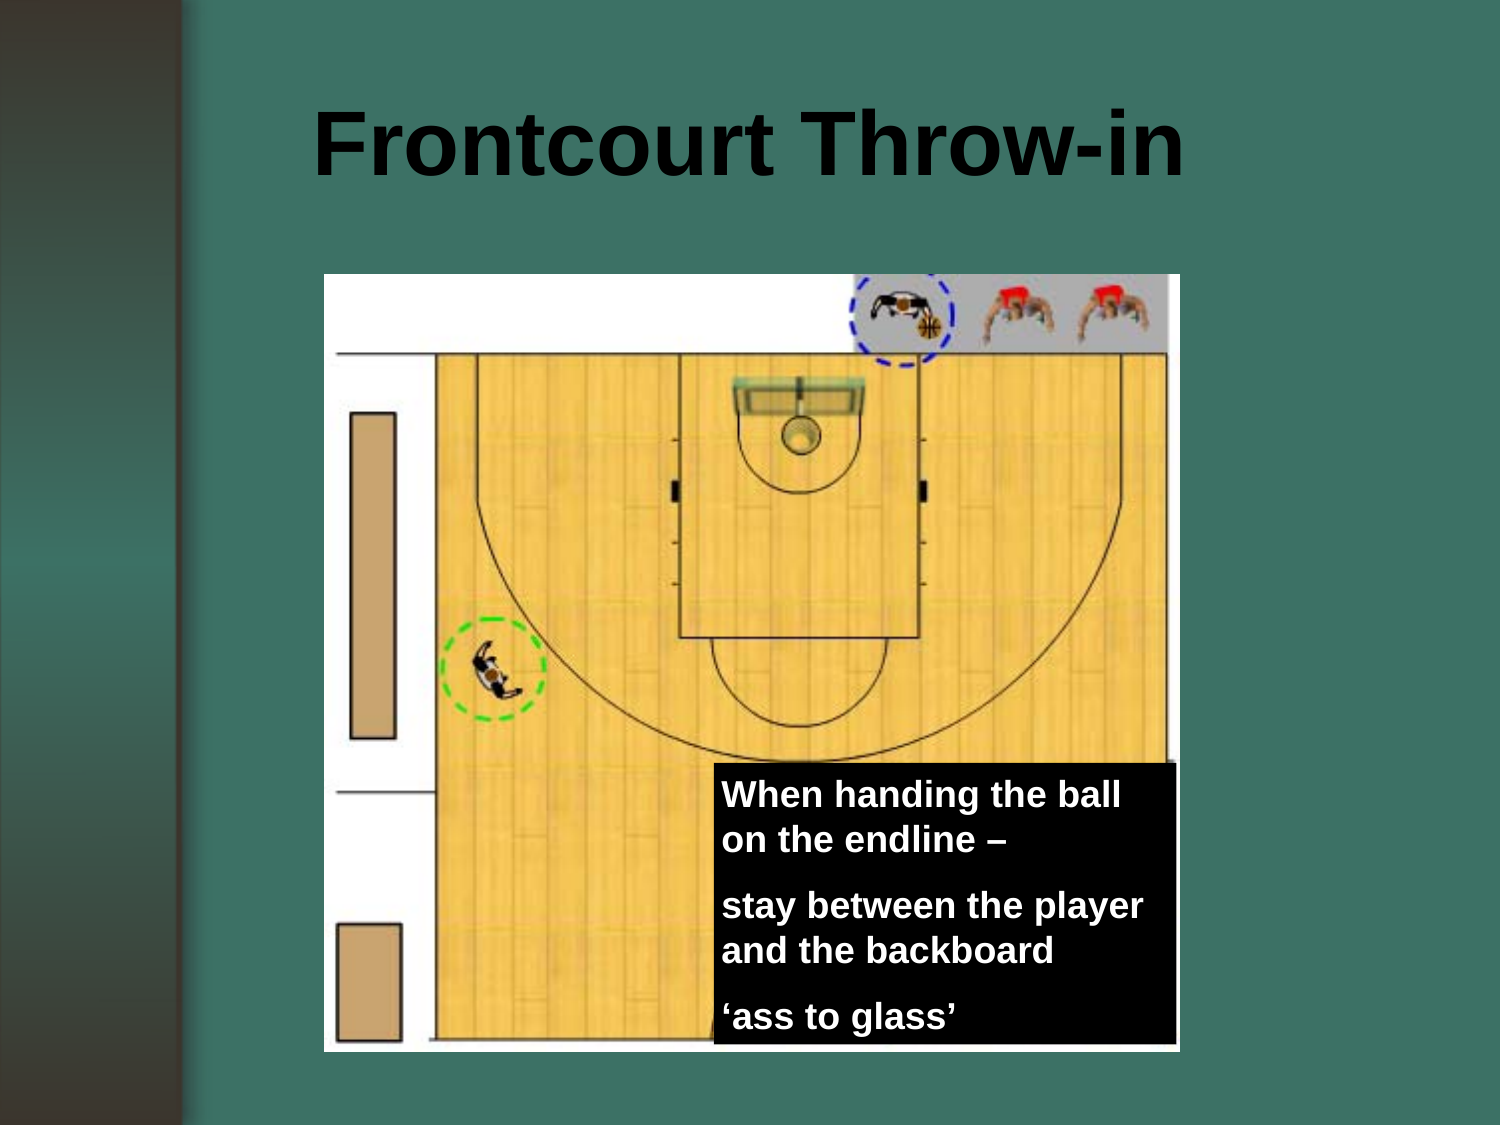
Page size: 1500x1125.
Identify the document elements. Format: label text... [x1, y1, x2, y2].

picture [0, 0, 1500, 1125]
title Frontcourt Throw-in [74, 44, 1426, 234]
